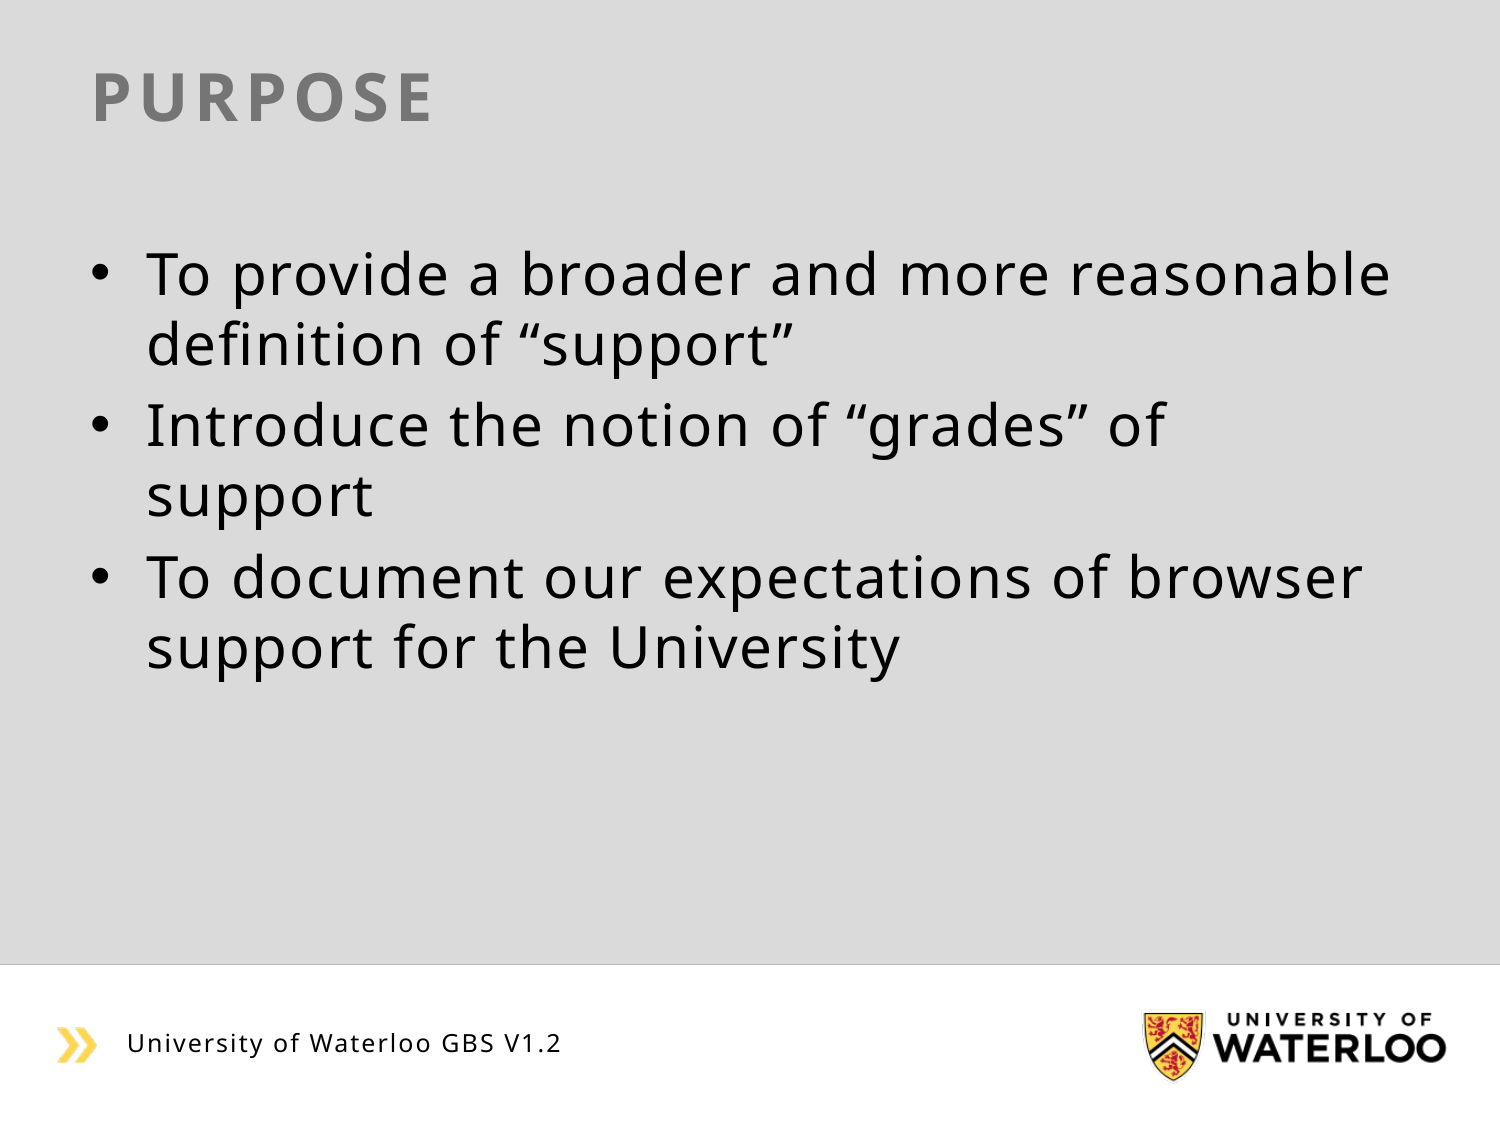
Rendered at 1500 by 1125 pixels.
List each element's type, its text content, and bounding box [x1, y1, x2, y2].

footer University of Waterloo GBS V1.2 [111, 1012, 1014, 1073]
list To provide a broader and more reasonable definition of “support” Introduce the notion of “grades” of support To document our expectations of browser support for the University [75, 229, 1425, 912]
title Purpose [75, 47, 1425, 171]
